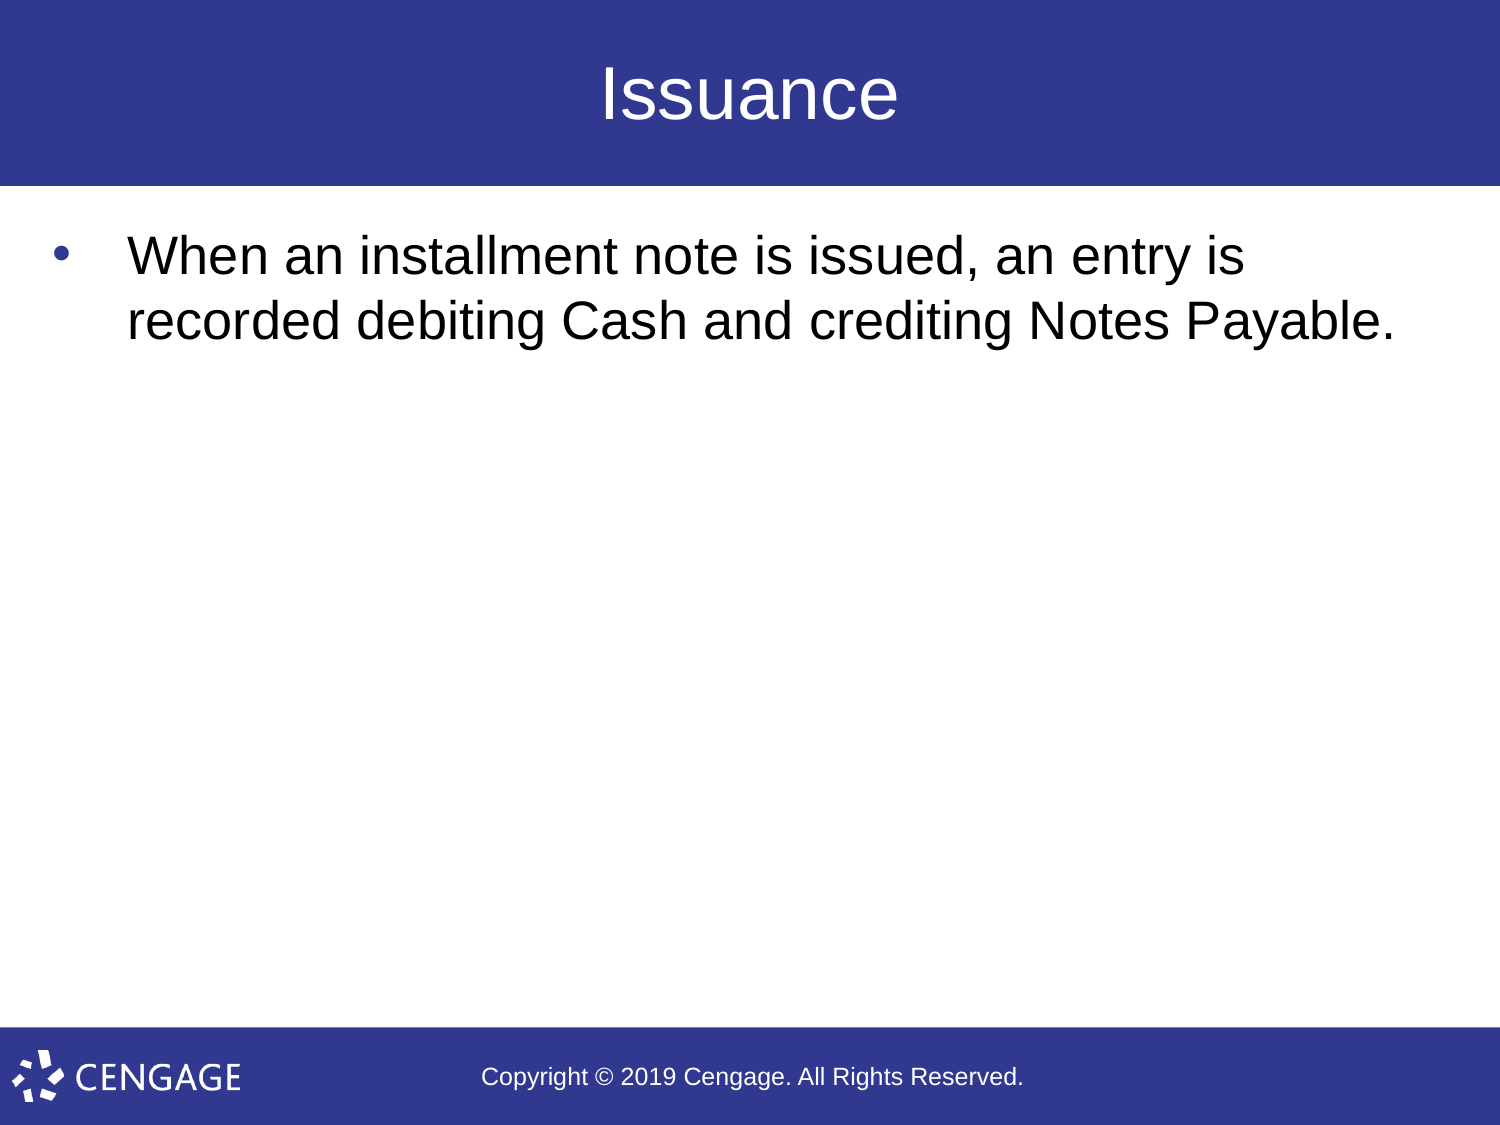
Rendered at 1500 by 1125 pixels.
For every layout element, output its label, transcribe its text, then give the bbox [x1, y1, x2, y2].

title Issuance [7, 4, 1493, 176]
list When an installment note is issued, an entry is recorded debiting Cash and crediting Notes Payable. [37, 212, 1475, 1005]
picture [12, 1050, 240, 1102]
